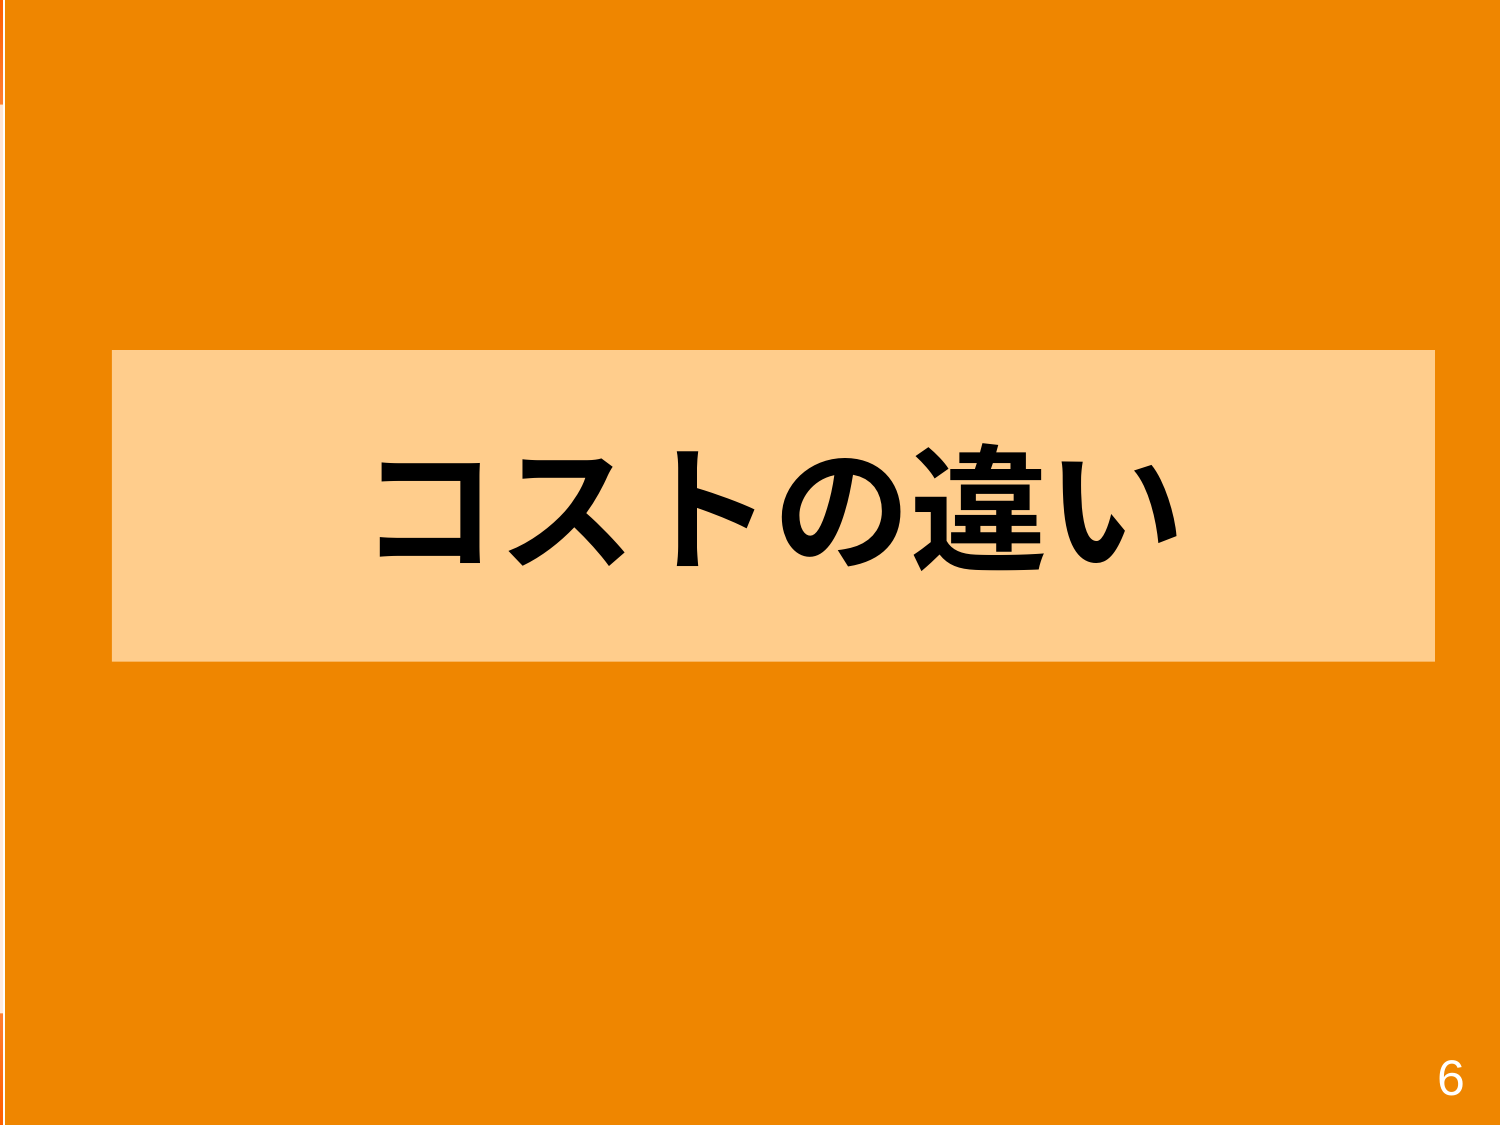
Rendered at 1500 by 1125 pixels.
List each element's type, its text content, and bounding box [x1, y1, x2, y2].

slide_number 6 [1389, 1032, 1480, 1119]
text_box コストの違い [111, 350, 1435, 662]
text_box [3, 0, 1500, 1125]
